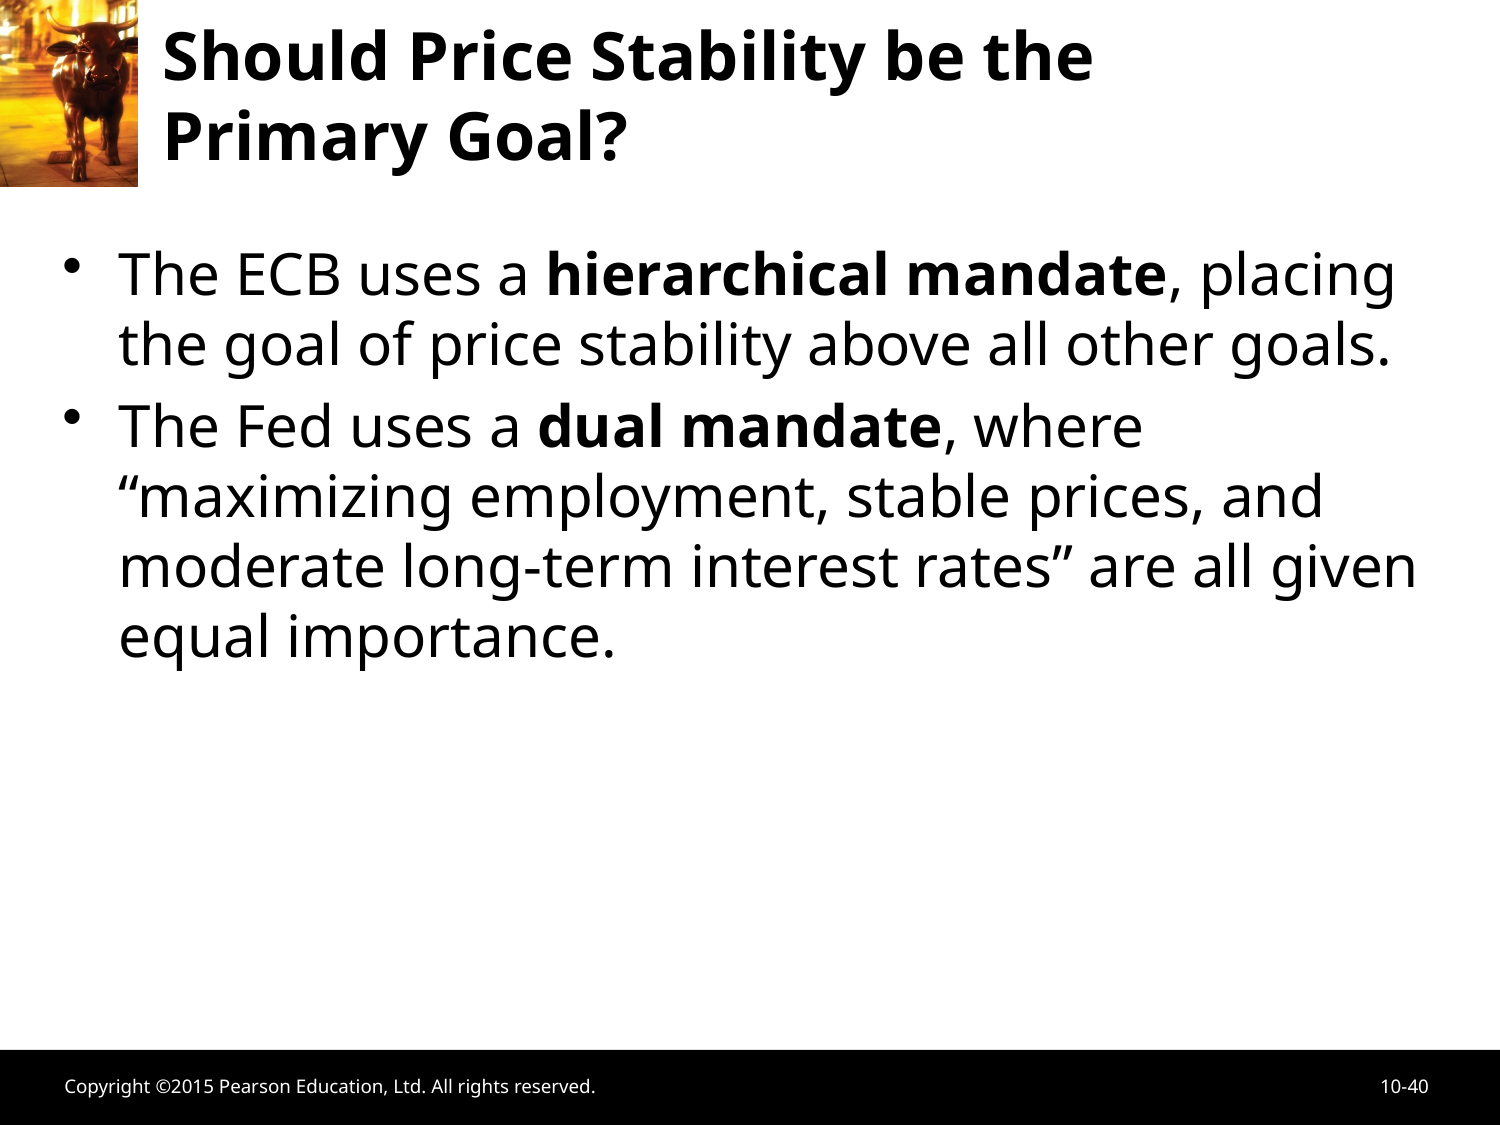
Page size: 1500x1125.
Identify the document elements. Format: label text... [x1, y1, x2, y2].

picture [0, 0, 138, 187]
list The ECB uses a hierarchical mandate, placing the goal of price stability above all other goals. The Fed uses a dual mandate, where “maximizing employment, stable prices, and moderate long-term interest rates” are all given equal importance. [62, 237, 1438, 1000]
title Should Price Stability be the Primary Goal? [162, 0, 1425, 188]
